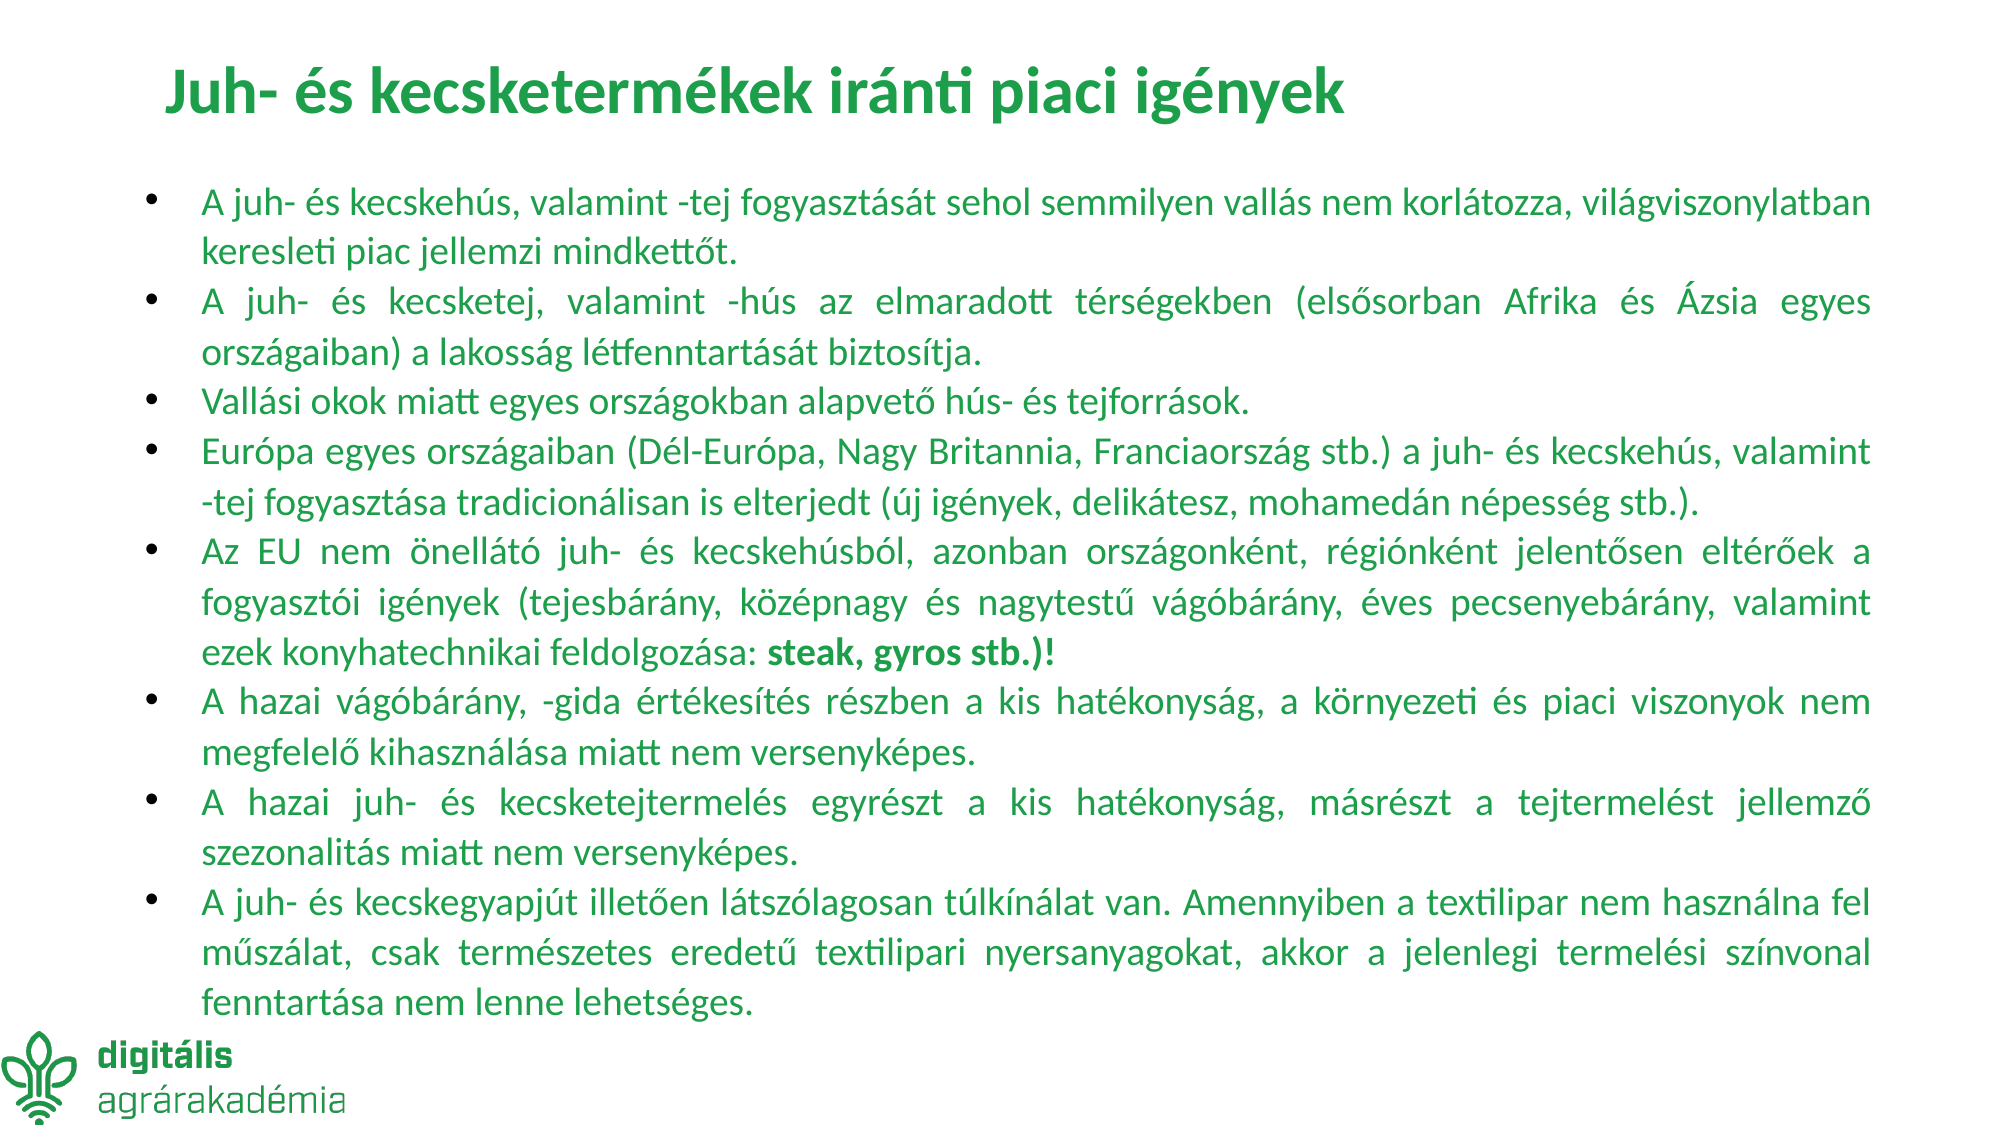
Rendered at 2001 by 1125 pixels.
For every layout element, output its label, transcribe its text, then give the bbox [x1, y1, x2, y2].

list A juh- és kecskehús, valamint -tej fogyasztását sehol semmilyen vallás nem korlátozza, világviszonylatban keresleti piac jellemzi mindkettőt. A juh- és kecsketej, valamint -hús az elmaradott térségekben (elsősorban Afrika és Ázsia egyes országaiban) a lakosság létfenntartását biztosítja. Vallási okok miatt egyes országokban alapvető hús- és tejforrások. Európa egyes országaiban (Dél-Európa, Nagy Britannia, Franciaország stb.) a juh- és kecskehús, valamint -tej fogyasztása tradicionálisan is elterjedt (új igények, delikátesz, mohamedán népesség stb.). Az EU nem önellátó juh- és kecskehúsból, azonban országonként, régiónként jelentősen eltérőek a fogyasztói igények (tejesbárány, középnagy és nagytestű vágóbárány, éves pecsenyebárány, valamint ezek konyhatechnikai feldolgozása: steak, gyros stb.)! A hazai vágóbárány, -gida értékesítés részben a kis hatékonyság, a környezeti és piaci viszonyok nem megfelelő kihasználása miatt nem versenyképes. A hazai juh- és kecsketejtermelés egyrészt a kis hatékonyság, másrészt a tejtermelést jellemző szezonalitás miatt nem versenyképes. A juh- és kecskegyapjút illetően látszólagosan túlkínálat van. Amennyiben a textilipar nem használna fel műszálat, csak természetes eredetű textilipari nyersanyagokat, akkor a jelenlegi termelési színvonal fenntartása nem lenne lehetséges. [111, 165, 1889, 1075]
title Juh- és kecsketermékek iránti piaci igények [150, 22, 1635, 162]
picture [0, 1031, 345, 1125]
